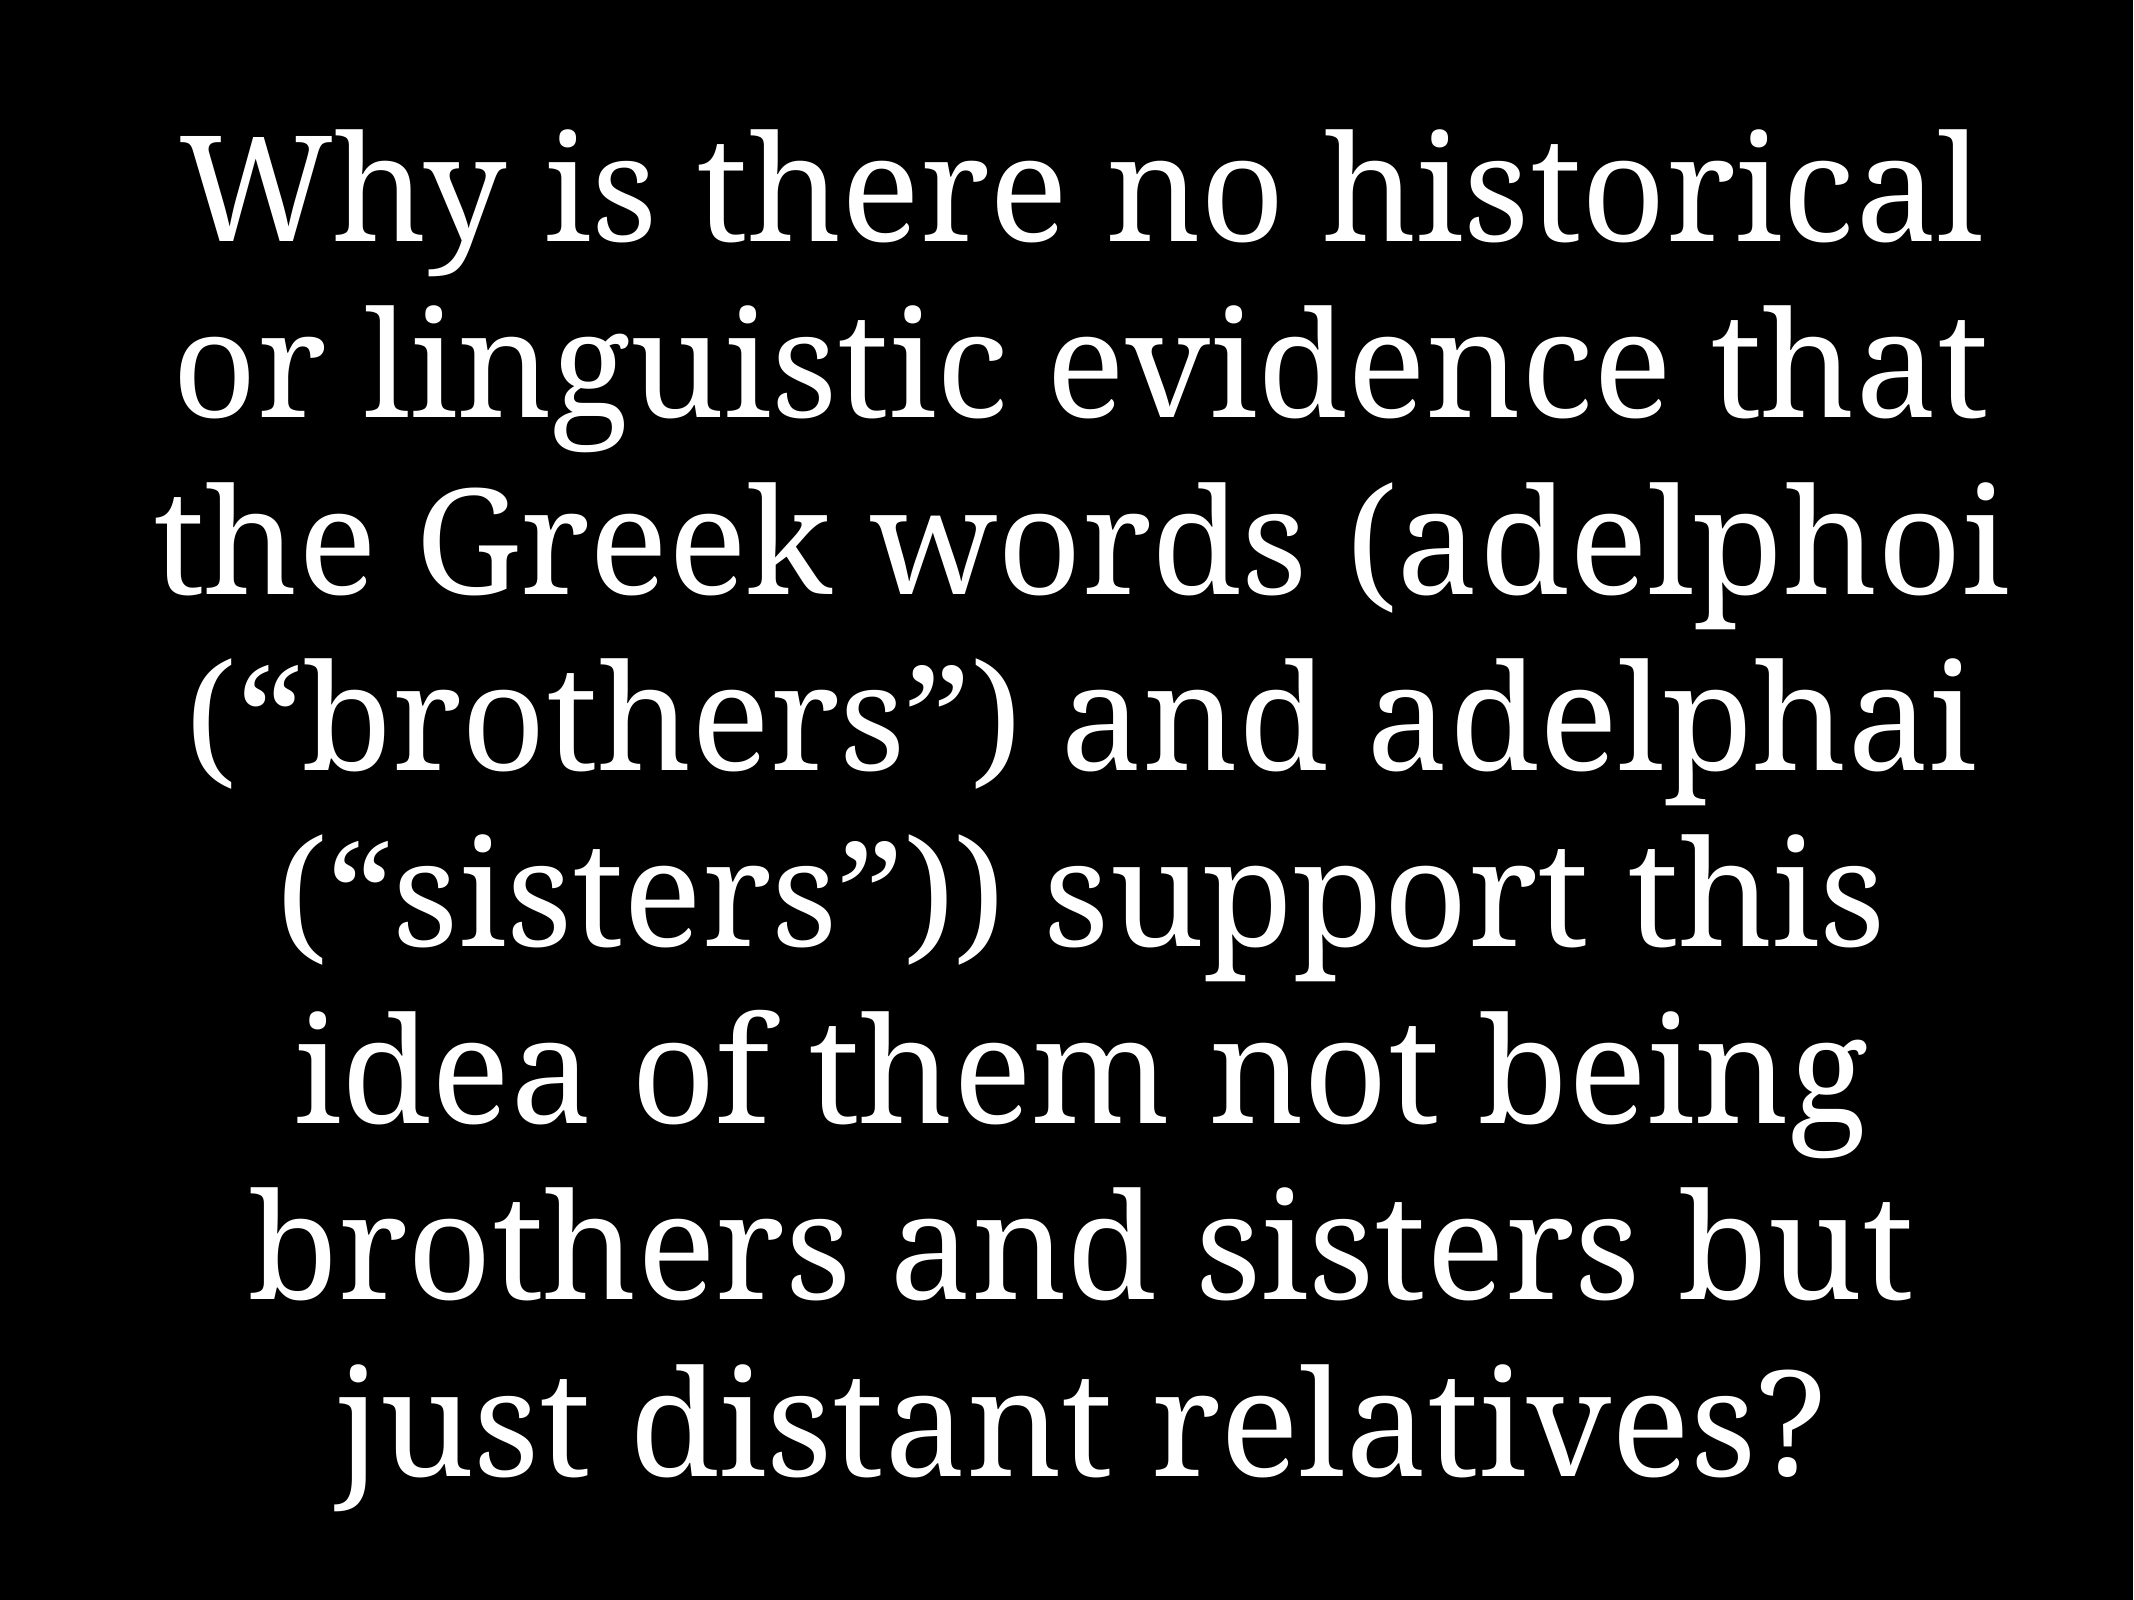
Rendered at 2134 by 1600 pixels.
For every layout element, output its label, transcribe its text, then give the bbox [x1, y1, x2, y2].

title Why is there no historical or linguistic evidence that the Greek words (adelphoi (“brothers”) and adelphai (“sisters”)) support this idea of them not being brothers and sisters but just distant relatives? [109, 110, 2054, 1490]
